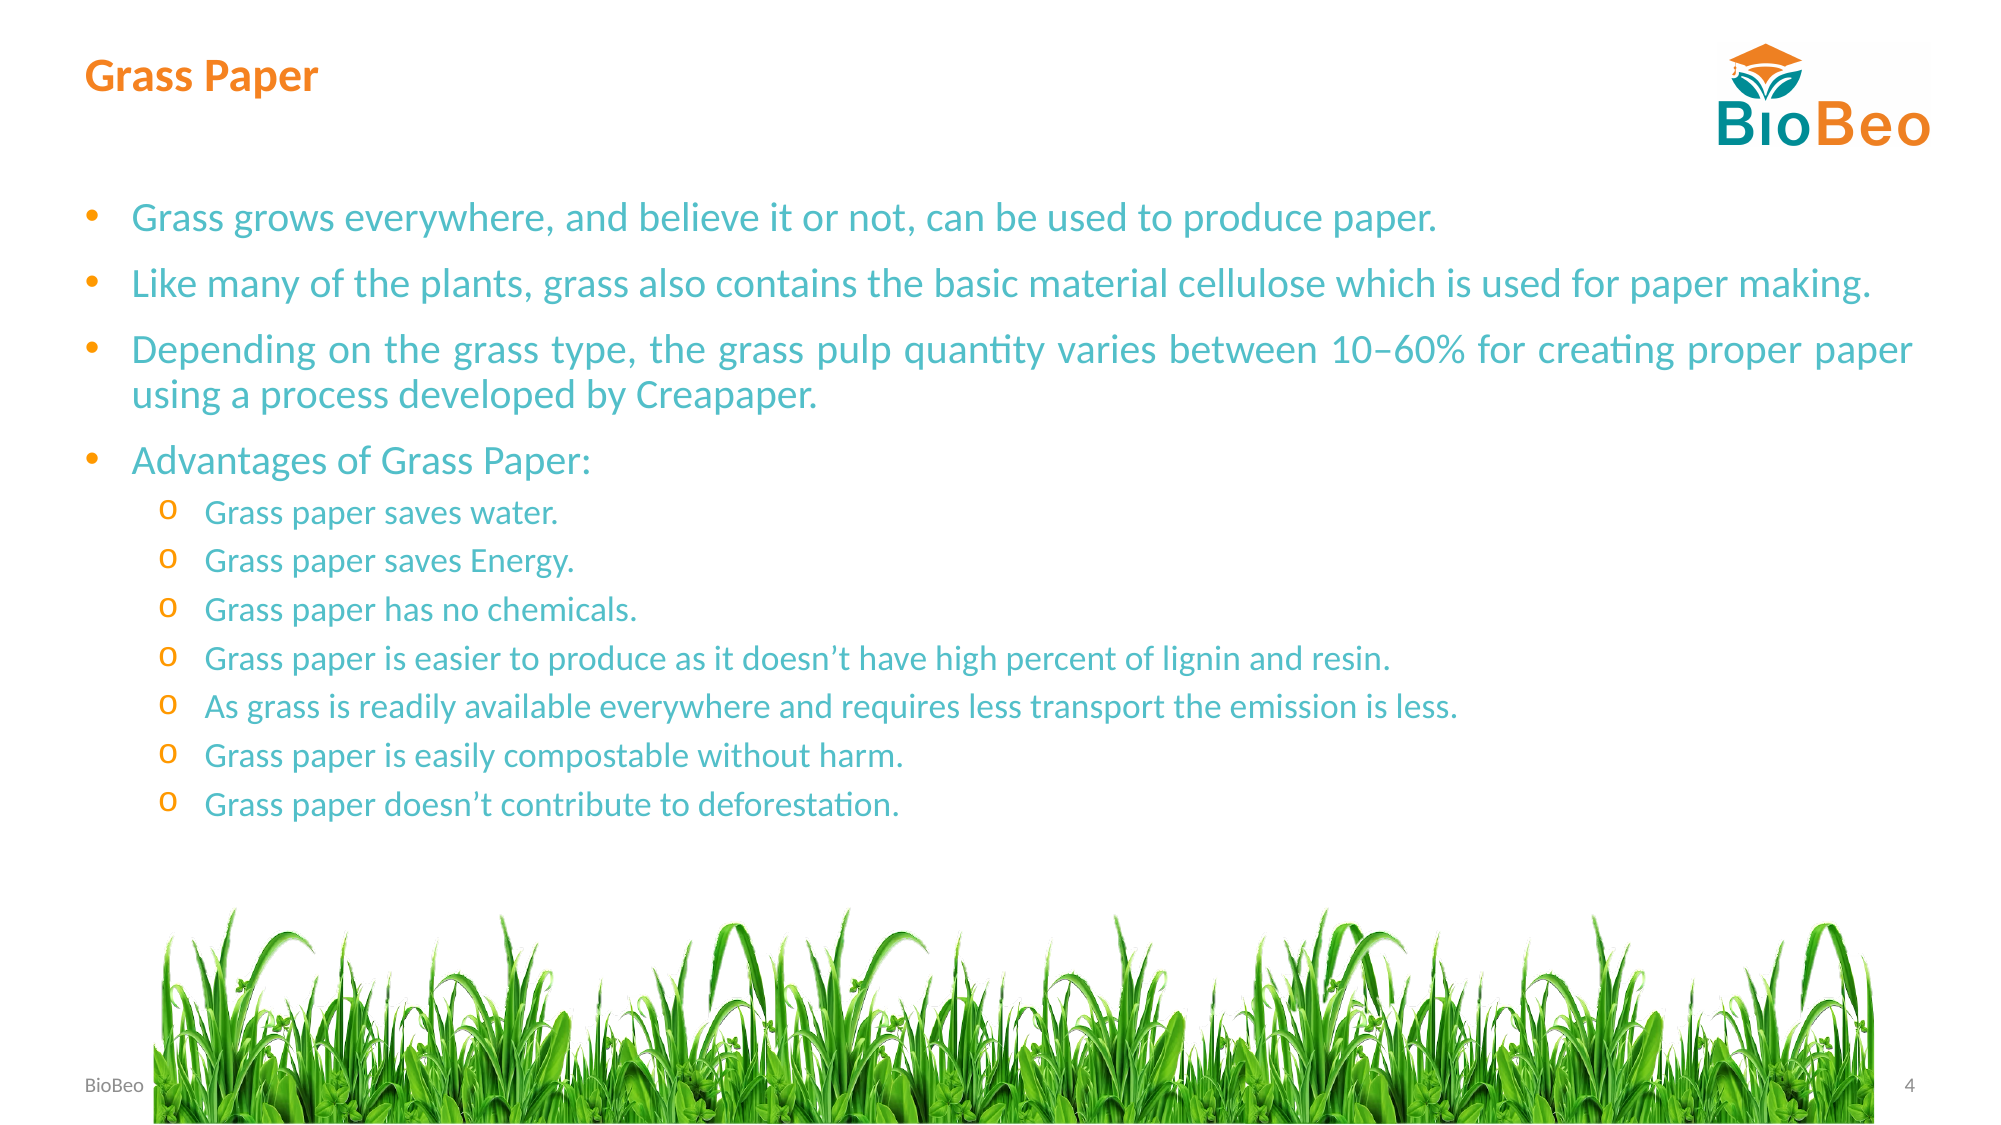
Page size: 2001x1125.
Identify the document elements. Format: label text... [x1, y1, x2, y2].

picture [1717, 42, 1931, 147]
slide_number 4 [1882, 1065, 1931, 1103]
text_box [153, 875, 1875, 1124]
title Grass Paper [69, 45, 1597, 108]
footer BioBeo [69, 1065, 147, 1103]
list Grass grows everywhere, and believe it or not, can be used to produce paper. Like many of the plants, grass also contains the basic material cellulose which is used for paper making. Depending on the grass type, the grass pulp quantity varies between 10–60% for creating proper paper using a process developed by Creapaper. Advantages of Grass Paper: Grass paper saves water. Grass paper saves Energy. Grass paper has no chemicals. Grass paper is easier to produce as it doesn’t have high percent of lignin and resin. As grass is readily available everywhere and requires less transport the emission is less. Grass paper is easily compostable without harm. Grass paper doesn’t contribute to deforestation. [69, 187, 1931, 1046]
